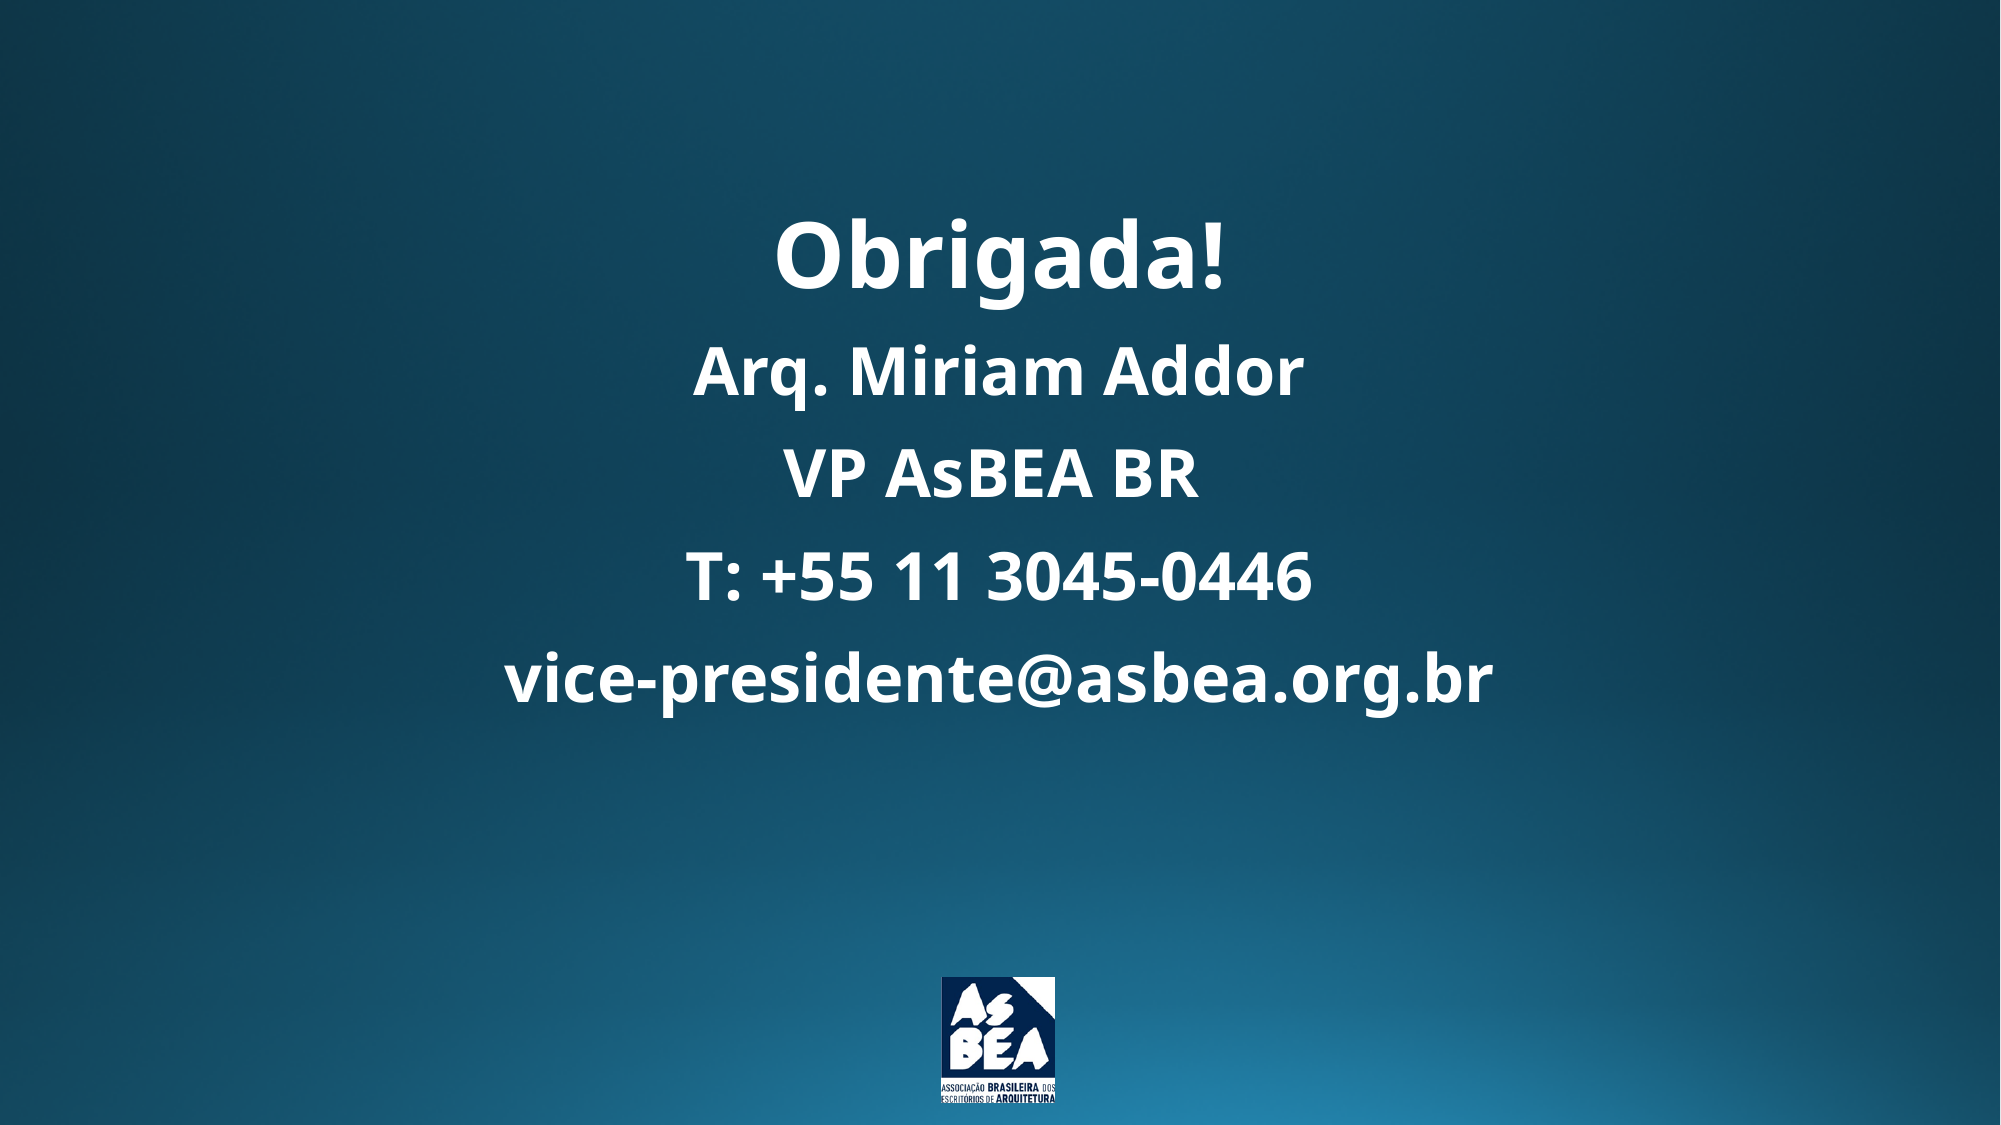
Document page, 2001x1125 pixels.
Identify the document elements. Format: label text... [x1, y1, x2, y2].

picture [0, 0, 2001, 1125]
list Obrigada! Arq. Miriam Addor VP AsBEA BR T: +55 11 3045-0446 vice-presidente@asbea.org.br [160, 201, 1840, 855]
